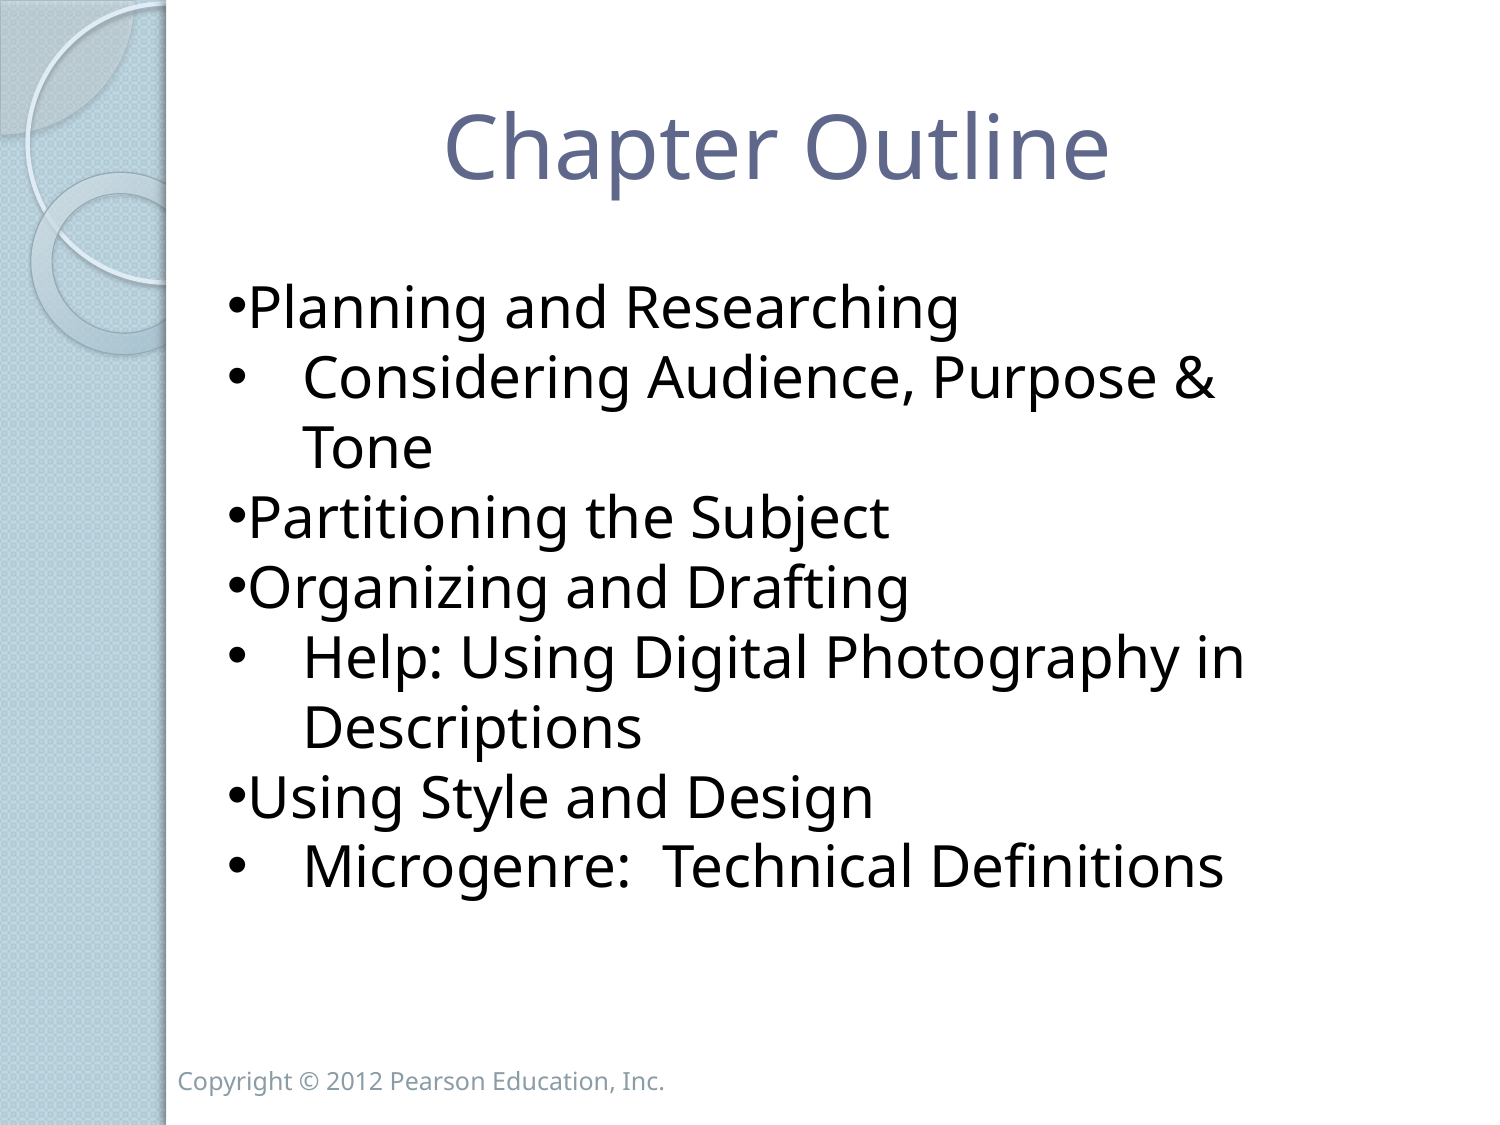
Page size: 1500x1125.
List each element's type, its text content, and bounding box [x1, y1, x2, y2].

footer Copyright © 2012 Pearson Education, Inc. [162, 1025, 725, 1104]
title Chapter Outline [162, 50, 1393, 238]
text_box Planning and Researching Considering Audience, Purpose & Tone Partitioning the Subject Organizing and Drafting Help: Using Digital Photography in Descriptions Using Style and Design Microgenre: Technical Definitions [212, 262, 1350, 977]
